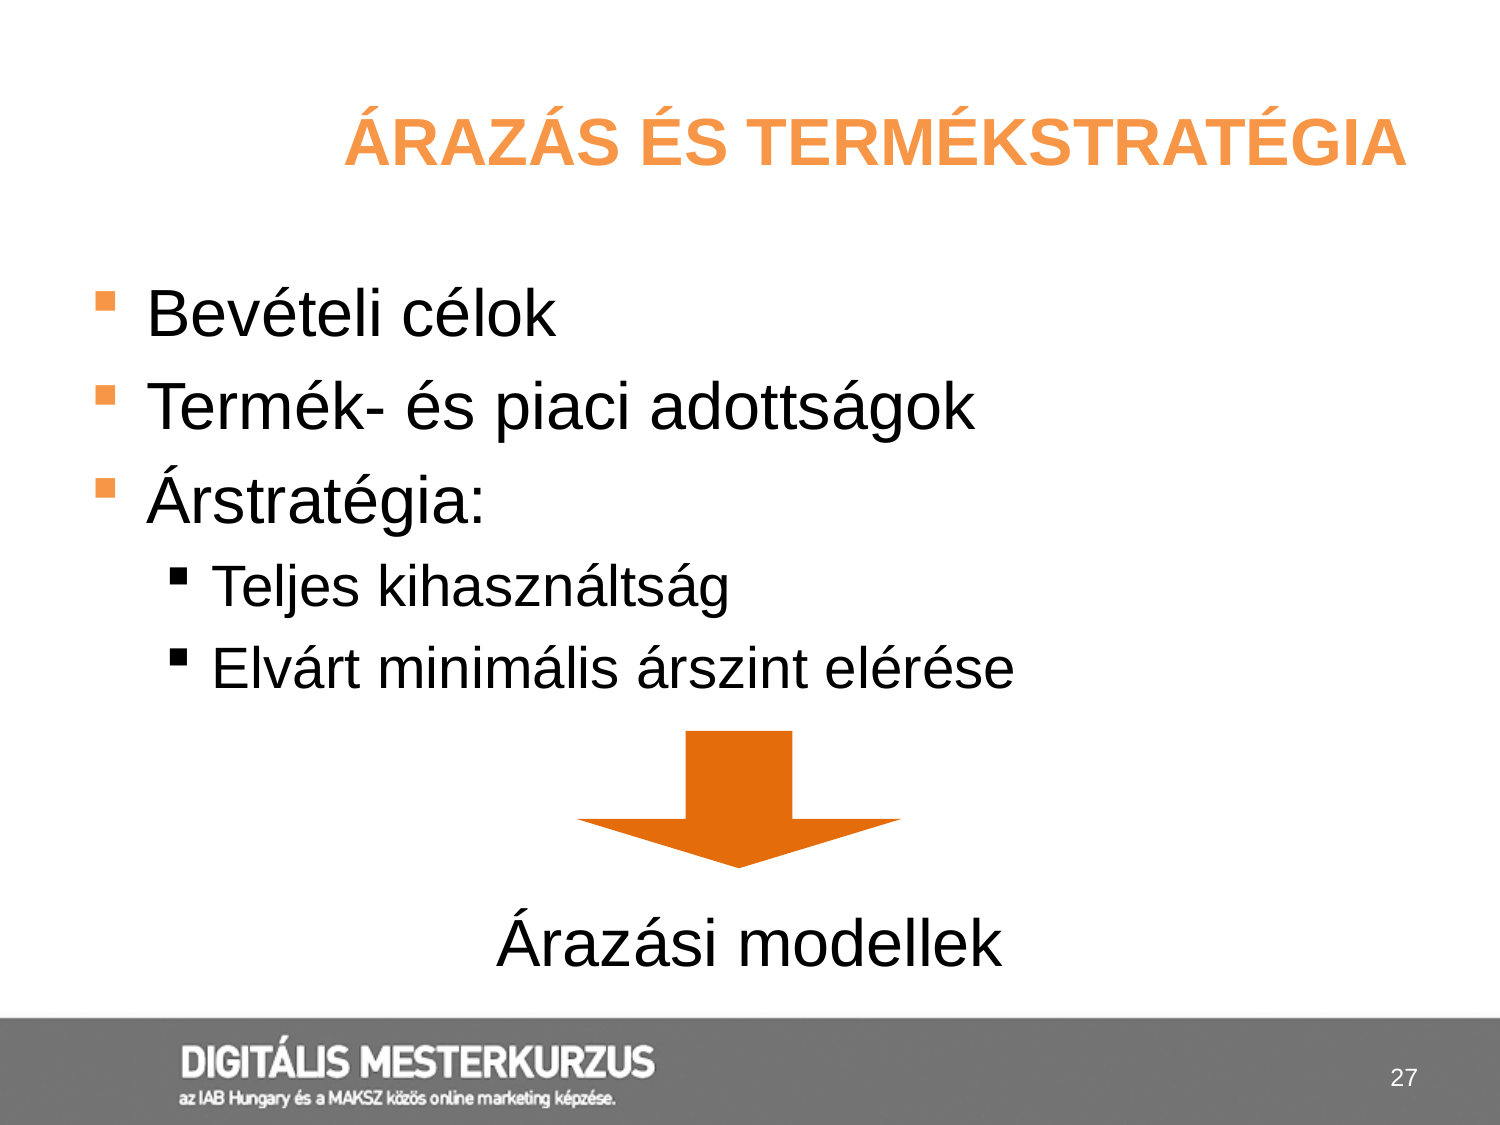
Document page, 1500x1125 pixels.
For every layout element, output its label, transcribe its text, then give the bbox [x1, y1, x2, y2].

list Bevételi célok Termék- és piaci adottságok Árstratégia: Teljes kihasználtság Elvárt minimális árszint elérése Árazási modellek [75, 262, 1425, 1005]
title Árazás és termékstratégia [75, 45, 1425, 233]
picture [0, 1012, 1500, 1125]
text_box [574, 728, 904, 871]
